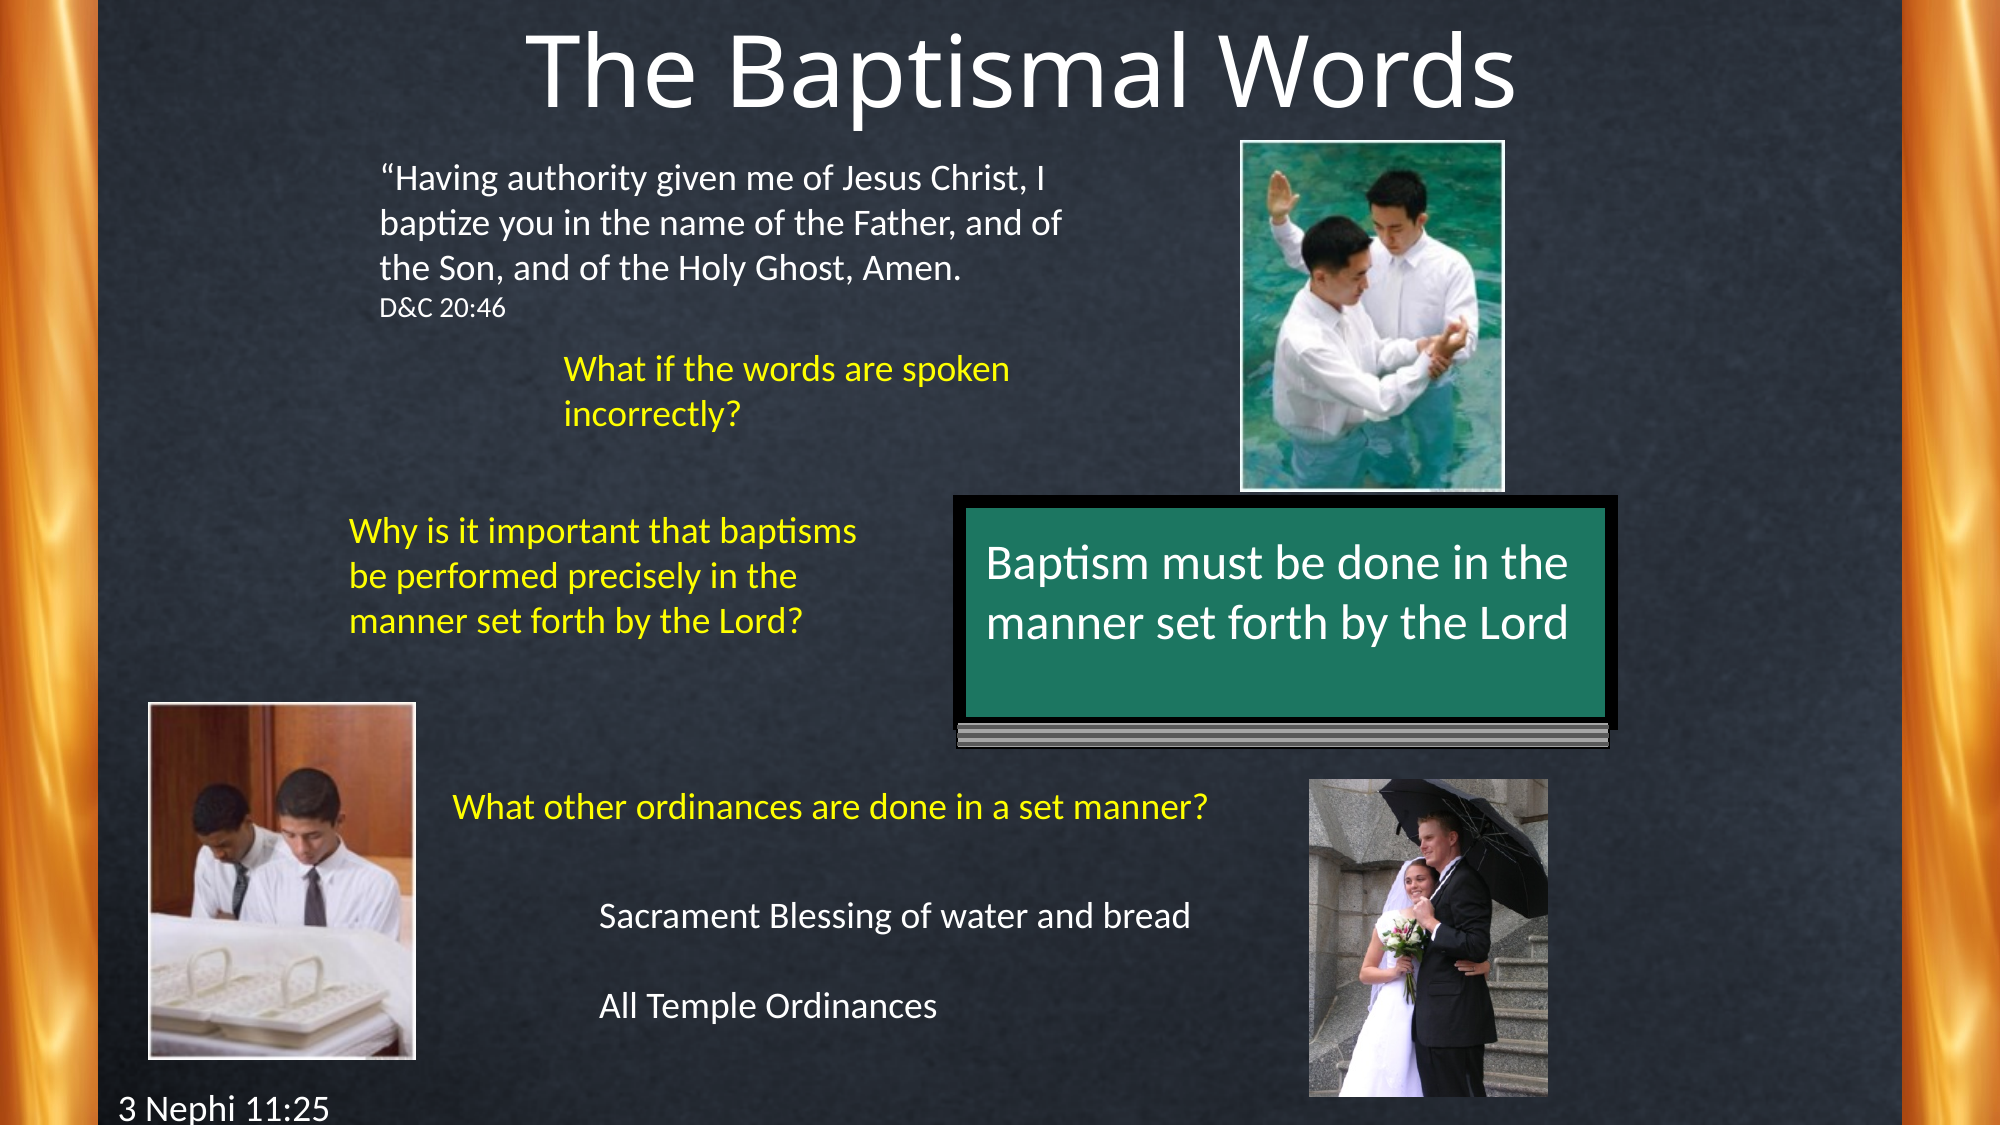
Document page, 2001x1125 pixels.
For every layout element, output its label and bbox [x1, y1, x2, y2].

text_box [957, 501, 1612, 749]
picture [1240, 140, 1505, 492]
picture [148, 702, 416, 1061]
picture [1309, 779, 1548, 1097]
text_box [0, 0, 2000, 1125]
